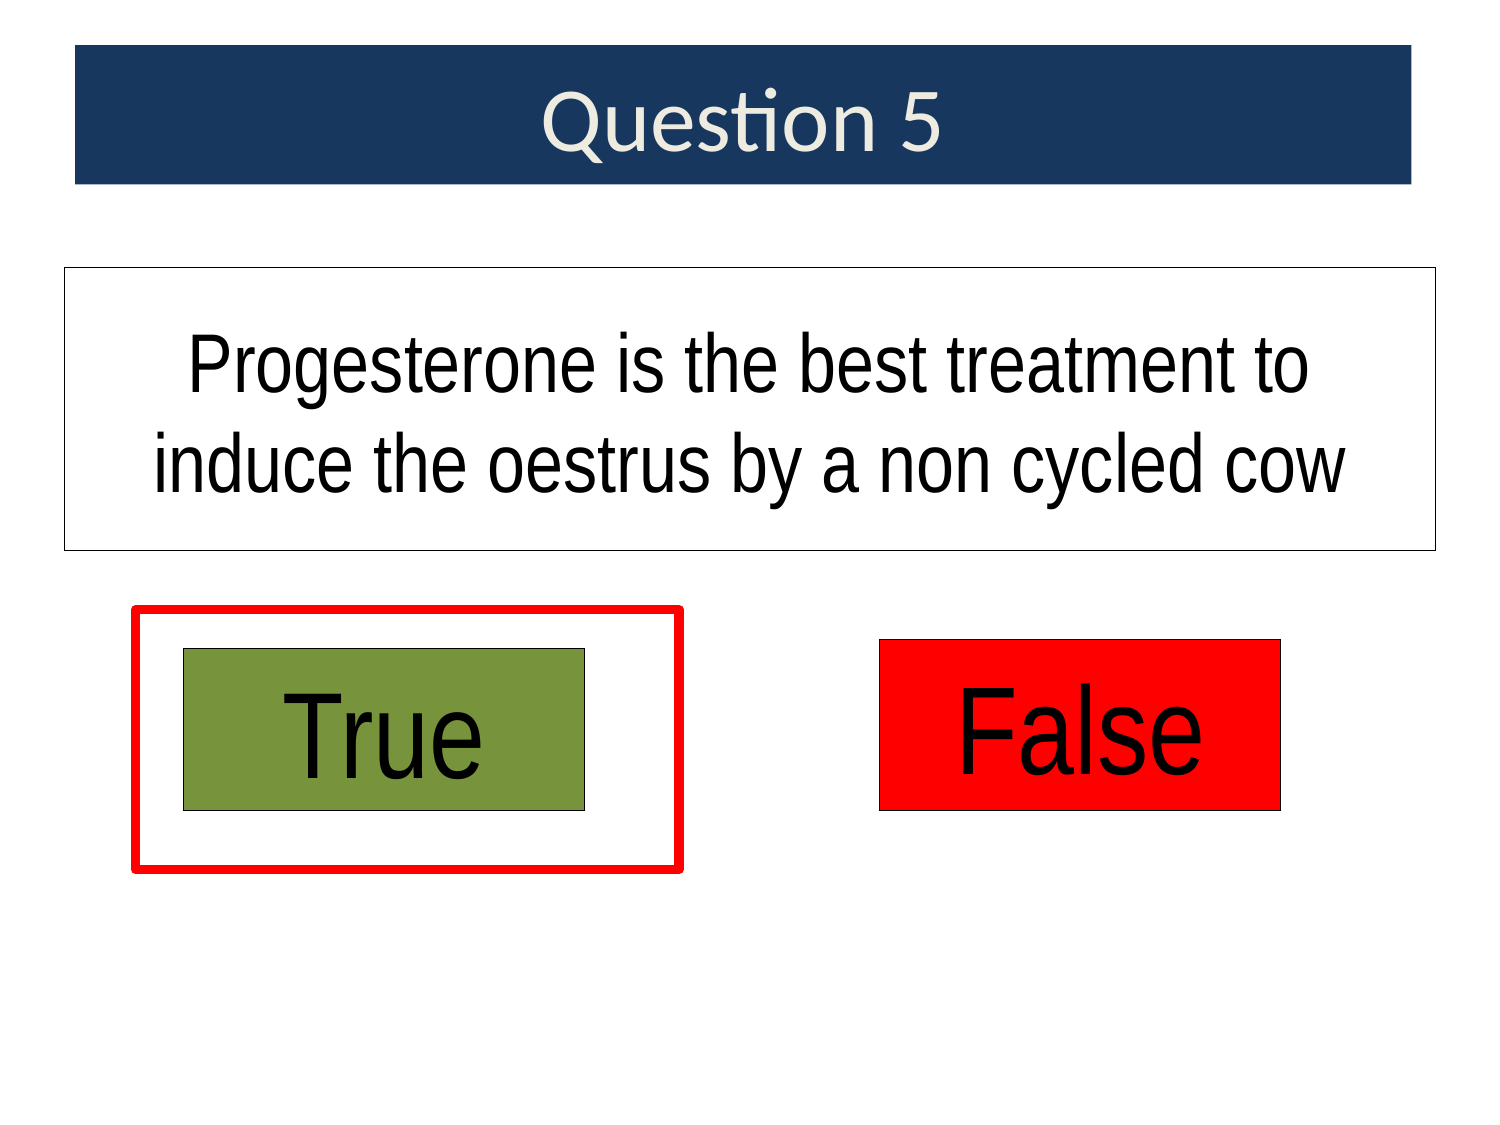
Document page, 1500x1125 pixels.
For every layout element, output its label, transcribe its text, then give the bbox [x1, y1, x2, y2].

text_box [134, 608, 681, 872]
text_box Progesterone is the best treatment to induce the oestrus by a non cycled cow [64, 267, 1436, 551]
title Question 5 [75, 45, 1412, 185]
text_box False [879, 639, 1281, 811]
